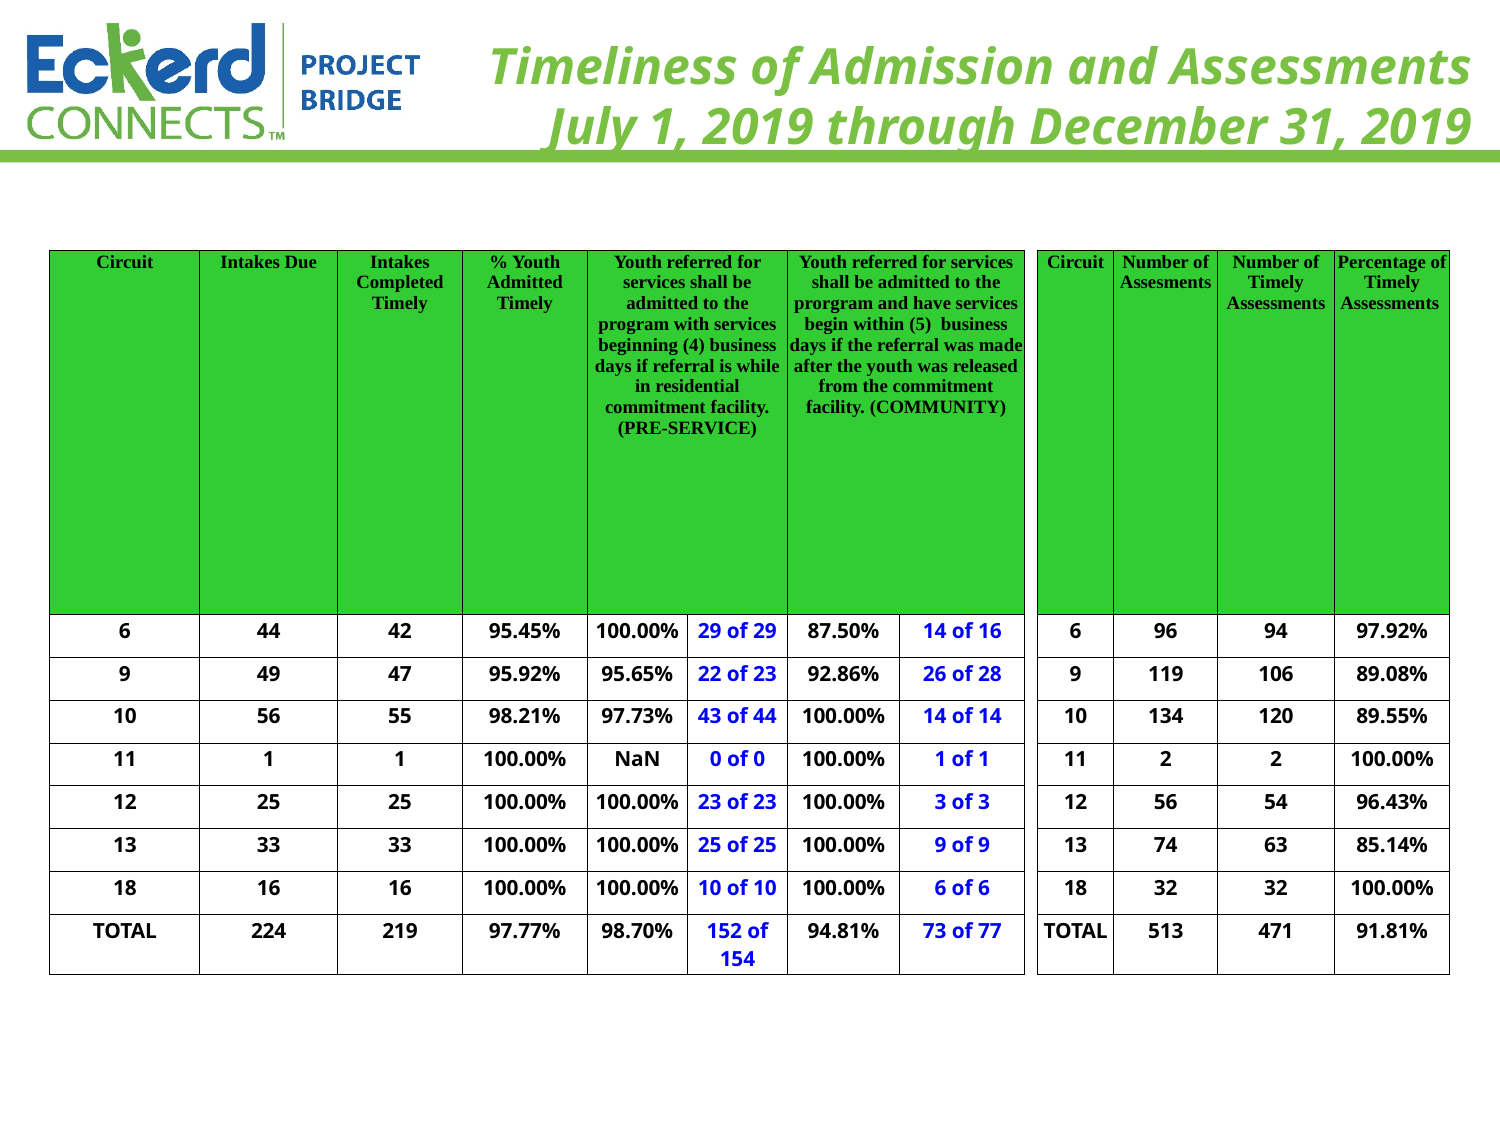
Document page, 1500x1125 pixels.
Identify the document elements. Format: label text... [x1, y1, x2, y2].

table_cell 219 [338, 915, 462, 974]
table_cell 23 of 23 [688, 786, 787, 828]
table_header Circuit [1038, 251, 1113, 614]
picture [12, 8, 432, 149]
table_cell 100.00% [463, 829, 587, 871]
table_cell 100.00% [588, 872, 687, 914]
table_cell [1025, 700, 1037, 743]
table_cell 85.14% [1335, 829, 1449, 871]
table_cell 97.92% [1335, 615, 1449, 657]
table_cell 97.73% [588, 701, 687, 743]
table_cell 1 [338, 744, 462, 785]
table_cell [1025, 786, 1037, 829]
table_cell 95.92% [463, 658, 587, 700]
table_header Number of Assesments [1114, 251, 1217, 614]
table_cell 89.55% [1335, 701, 1449, 743]
table_cell 42 [338, 615, 462, 657]
table_cell 134 [1114, 701, 1217, 743]
table_cell 47 [338, 658, 462, 700]
table_cell 32 [1114, 872, 1217, 914]
table_cell 94.81% [788, 915, 899, 974]
table_cell 471 [1218, 915, 1334, 974]
table_cell 6 [50, 615, 199, 657]
table_cell 33 [200, 829, 337, 871]
table_cell 6 of 6 [900, 872, 1024, 914]
table_cell 14 of 16 [900, 615, 1024, 657]
table_cell 18 [1038, 872, 1113, 914]
table_header Circuit [50, 251, 199, 614]
table_cell 16 [200, 872, 337, 914]
table_cell 92.86% [788, 658, 899, 700]
table_cell [1025, 829, 1037, 872]
table_cell 56 [200, 701, 337, 743]
table_cell 100.00% [588, 786, 687, 828]
table_cell 95.45% [463, 615, 587, 657]
table_header Number of Timely Assessments [1218, 251, 1334, 614]
table_cell 18 [50, 872, 199, 914]
table_cell 97.77% [463, 915, 587, 974]
table_cell [1025, 614, 1037, 657]
table_cell 10 [1038, 701, 1113, 743]
table_cell 100.00% [463, 872, 587, 914]
table_cell 63 [1218, 829, 1334, 871]
table_cell 6 [1038, 615, 1113, 657]
table_cell 100.00% [463, 744, 587, 785]
table_cell 11 [50, 744, 199, 785]
table_cell [1025, 657, 1037, 700]
table_cell 91.81% [1335, 915, 1449, 974]
table_cell 74 [1114, 829, 1217, 871]
table_cell 10 of 10 [688, 872, 787, 914]
table_header [1025, 250, 1037, 614]
table_cell 2 [1114, 744, 1217, 785]
table_cell [1025, 743, 1037, 786]
table_cell 13 [1038, 829, 1113, 871]
table_cell 2 [1218, 744, 1334, 785]
table_cell 94 [1218, 615, 1334, 657]
table_cell 9 of 9 [900, 829, 1024, 871]
table_header % Youth Admitted Timely [463, 251, 587, 614]
table_cell 9 [1038, 658, 1113, 700]
table_cell 100.00% [588, 615, 687, 657]
table_header Youth referred for services shall be admitted to the prorgram and have services begin within (5) business days if the referral was made after the youth was released from the commitment facility. (COMMUNITY) [788, 251, 1024, 614]
table_cell [1025, 915, 1037, 975]
table_cell 73 of 77 [900, 915, 1024, 974]
table_cell 100.00% [1335, 744, 1449, 785]
table_cell 513 [1114, 915, 1217, 974]
table_cell 98.21% [463, 701, 587, 743]
table_cell 49 [200, 658, 337, 700]
table_header Intakes Due [200, 251, 337, 614]
table_cell 1 [200, 744, 337, 785]
table_cell 32 [1218, 872, 1334, 914]
table_cell 224 [200, 915, 337, 974]
table_cell [1025, 872, 1037, 915]
table_cell 25 of 25 [688, 829, 787, 871]
table_cell 55 [338, 701, 462, 743]
table_cell 119 [1114, 658, 1217, 700]
table_cell 0 of 0 [688, 744, 787, 785]
table_header Intakes Completed Timely [338, 251, 462, 614]
table_cell 89.08% [1335, 658, 1449, 700]
table_cell 10 [50, 701, 199, 743]
table_cell 95.65% [588, 658, 687, 700]
table_cell 12 [50, 786, 199, 828]
table_cell 22 of 23 [688, 658, 787, 700]
table_cell 25 [200, 786, 337, 828]
table_cell 100.00% [1335, 872, 1449, 914]
table_cell 12 [1038, 786, 1113, 828]
table_cell 100.00% [788, 744, 899, 785]
table_cell TOTAL [1038, 915, 1113, 974]
table_cell 96.43% [1335, 786, 1449, 828]
table_cell 29 of 29 [688, 615, 787, 657]
table_cell 56 [1114, 786, 1217, 828]
table_cell 3 of 3 [900, 786, 1024, 828]
table_cell 9 [50, 658, 199, 700]
table_cell 44 [200, 615, 337, 657]
table_cell 100.00% [788, 786, 899, 828]
table_cell 13 [50, 829, 199, 871]
table_cell 25 [338, 786, 462, 828]
table_header Youth referred for services shall be admitted to the program with services beginning (4) business days if referral is while in residential commitment facility. (PRE-SERVICE) [588, 251, 787, 614]
table_cell 100.00% [788, 701, 899, 743]
table_cell 96 [1114, 615, 1217, 657]
title Timeliness of Admission and Assessments July 1, 2019 through December 31, 2019 [432, 0, 1488, 163]
table_cell 98.70% [588, 915, 687, 974]
table_cell 33 [338, 829, 462, 871]
table_cell 152 of 154 [688, 915, 787, 974]
table_cell 54 [1218, 786, 1334, 828]
table_cell 11 [1038, 744, 1113, 785]
table_cell 87.50% [788, 615, 899, 657]
table_cell 106 [1218, 658, 1334, 700]
table_cell 16 [338, 872, 462, 914]
table_cell 100.00% [588, 829, 687, 871]
table_cell 100.00% [788, 872, 899, 914]
table_cell 14 of 14 [900, 701, 1024, 743]
table_cell 120 [1218, 701, 1334, 743]
table_cell 100.00% [788, 829, 899, 871]
table_cell 100.00% [463, 786, 587, 828]
table_cell 1 of 1 [900, 744, 1024, 785]
table_cell TOTAL [50, 915, 199, 974]
table_cell NaN [588, 744, 687, 785]
table_cell 43 of 44 [688, 701, 787, 743]
table_header Percentage of Timely Assessments [1335, 251, 1449, 614]
table_cell 26 of 28 [900, 658, 1024, 700]
